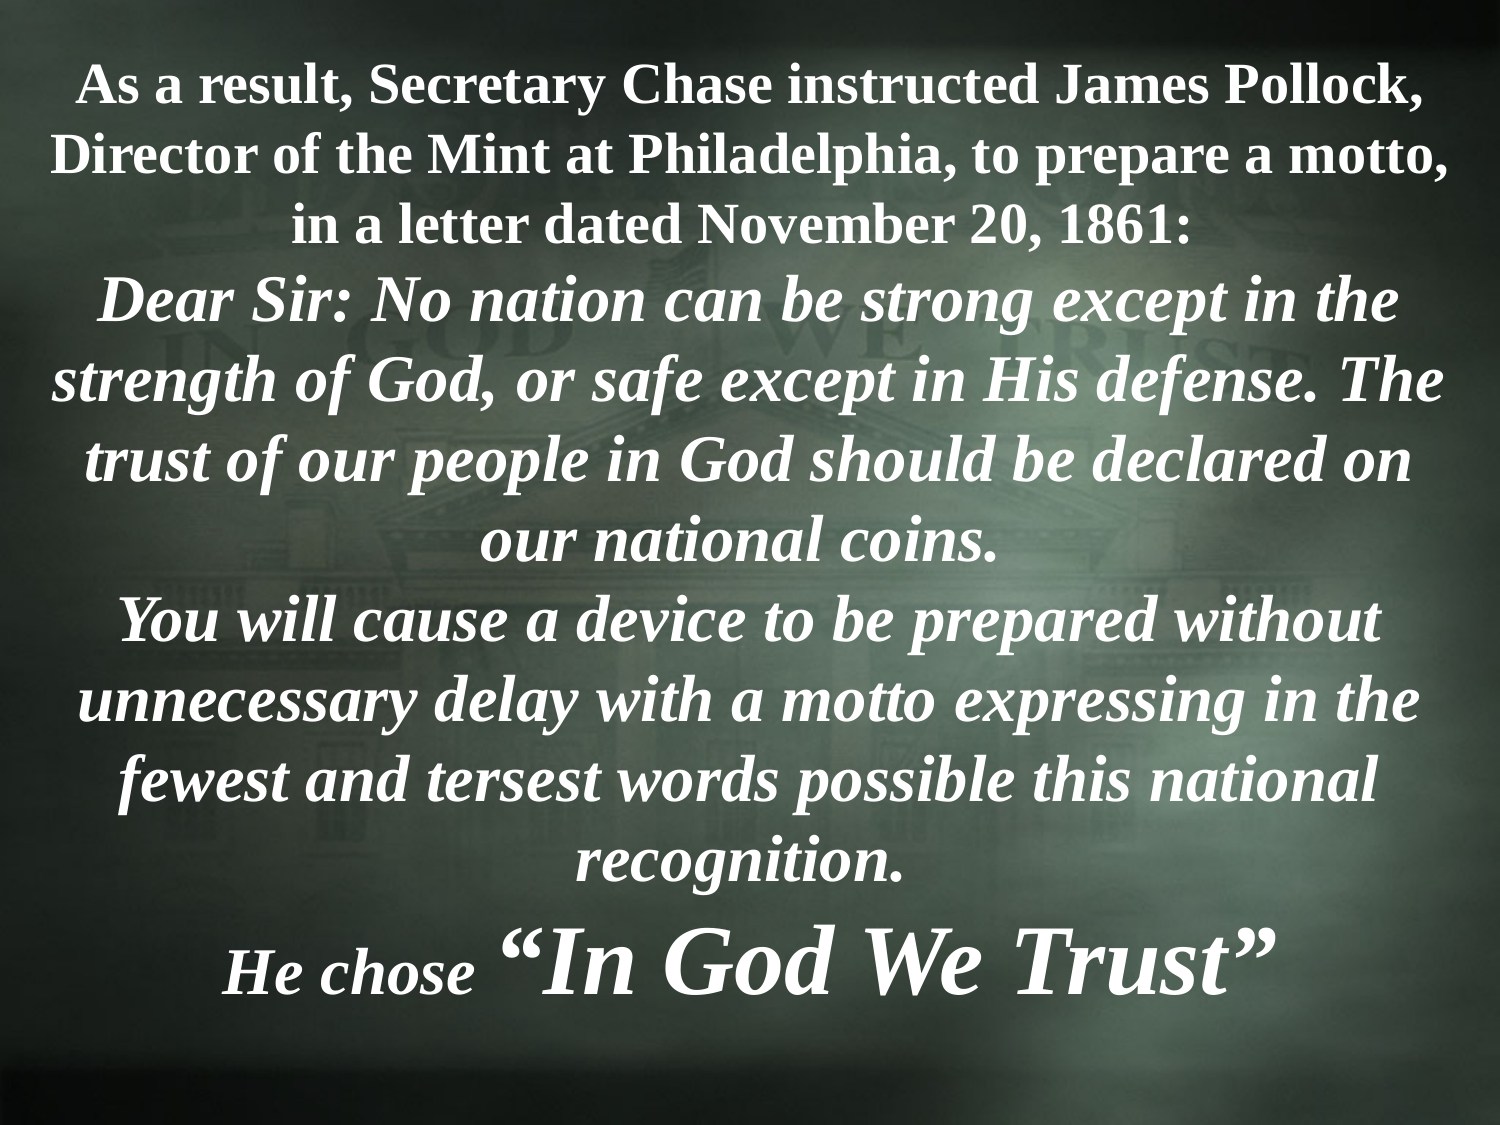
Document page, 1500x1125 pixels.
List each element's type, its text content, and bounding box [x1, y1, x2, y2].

picture [0, 0, 1500, 1125]
text_box As a result, Secretary Chase instructed James Pollock, Director of the Mint at Philadelphia, to prepare a motto, in a letter dated November 20, 1861: Dear Sir: No nation can be strong except in the strength of God, or safe except in His defense. The trust of our people in God should be declared on our national coins. You will cause a device to be prepared without unnecessary delay with a motto expressing in the fewest and tersest words possible this national recognition. He chose “In God We Trust” [24, 37, 1475, 1022]
